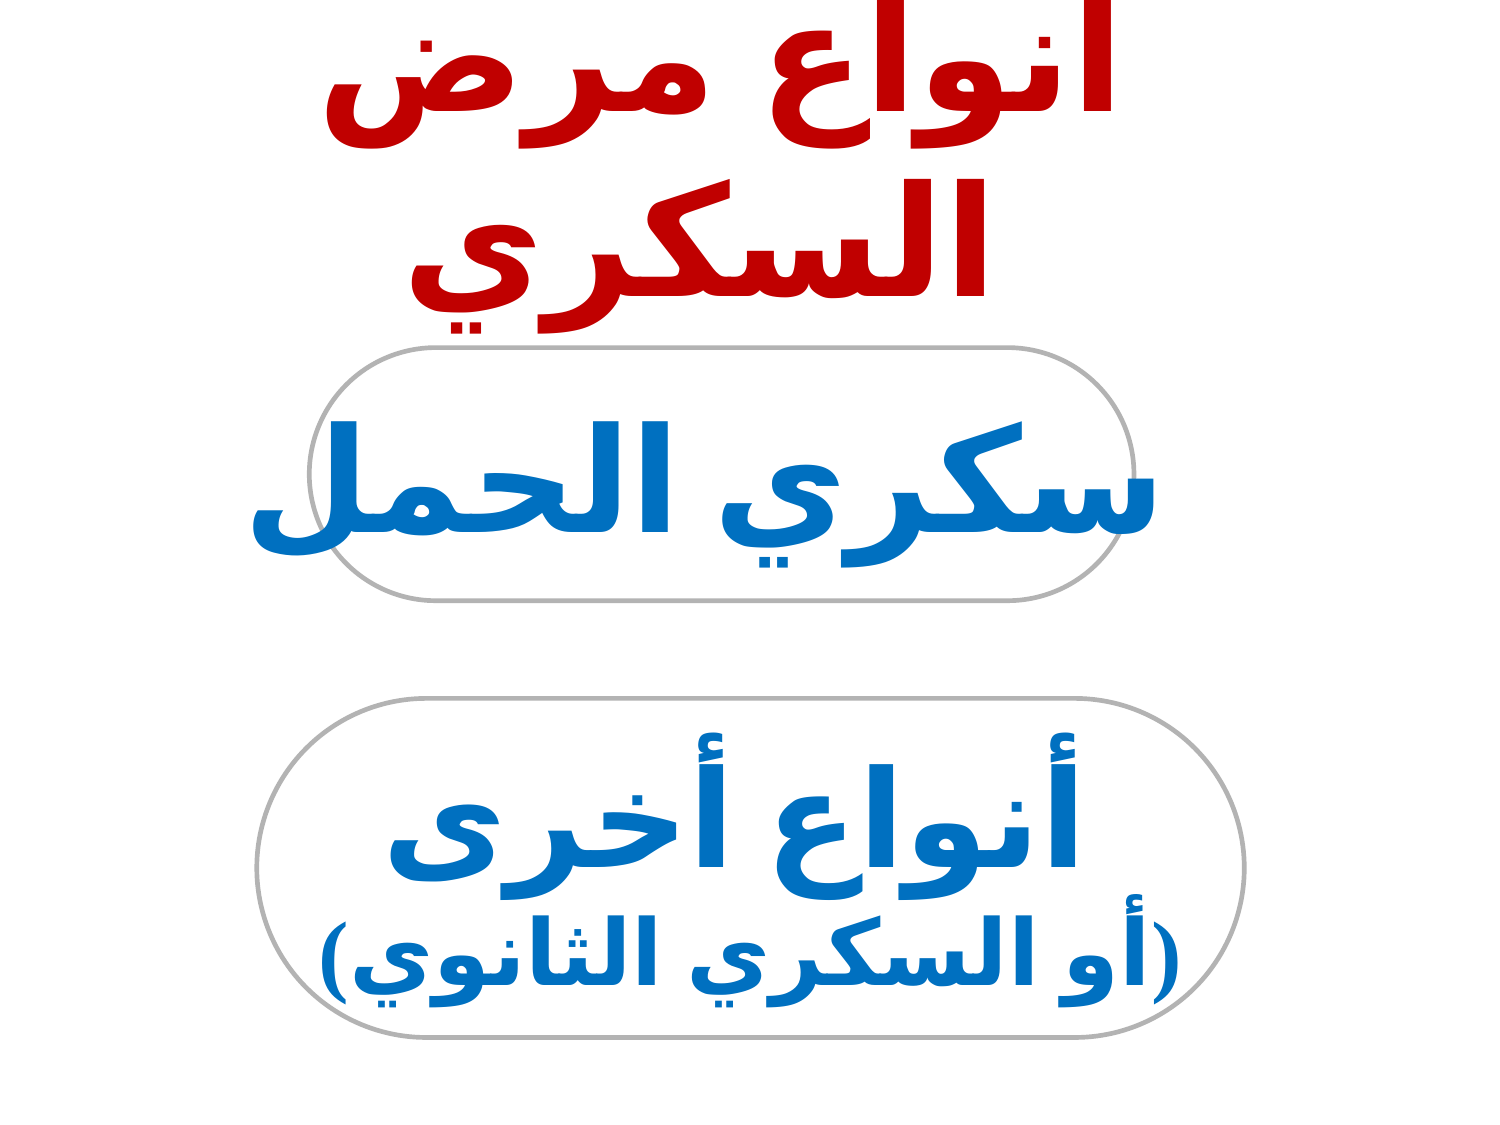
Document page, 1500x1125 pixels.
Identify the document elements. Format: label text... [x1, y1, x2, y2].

text_box أنواع أخرى (أو السكري الثانوي) [256, 698, 1245, 1038]
title أنواع مرض السكري [37, 35, 1406, 250]
text_box سكري الحمل [309, 347, 1134, 601]
